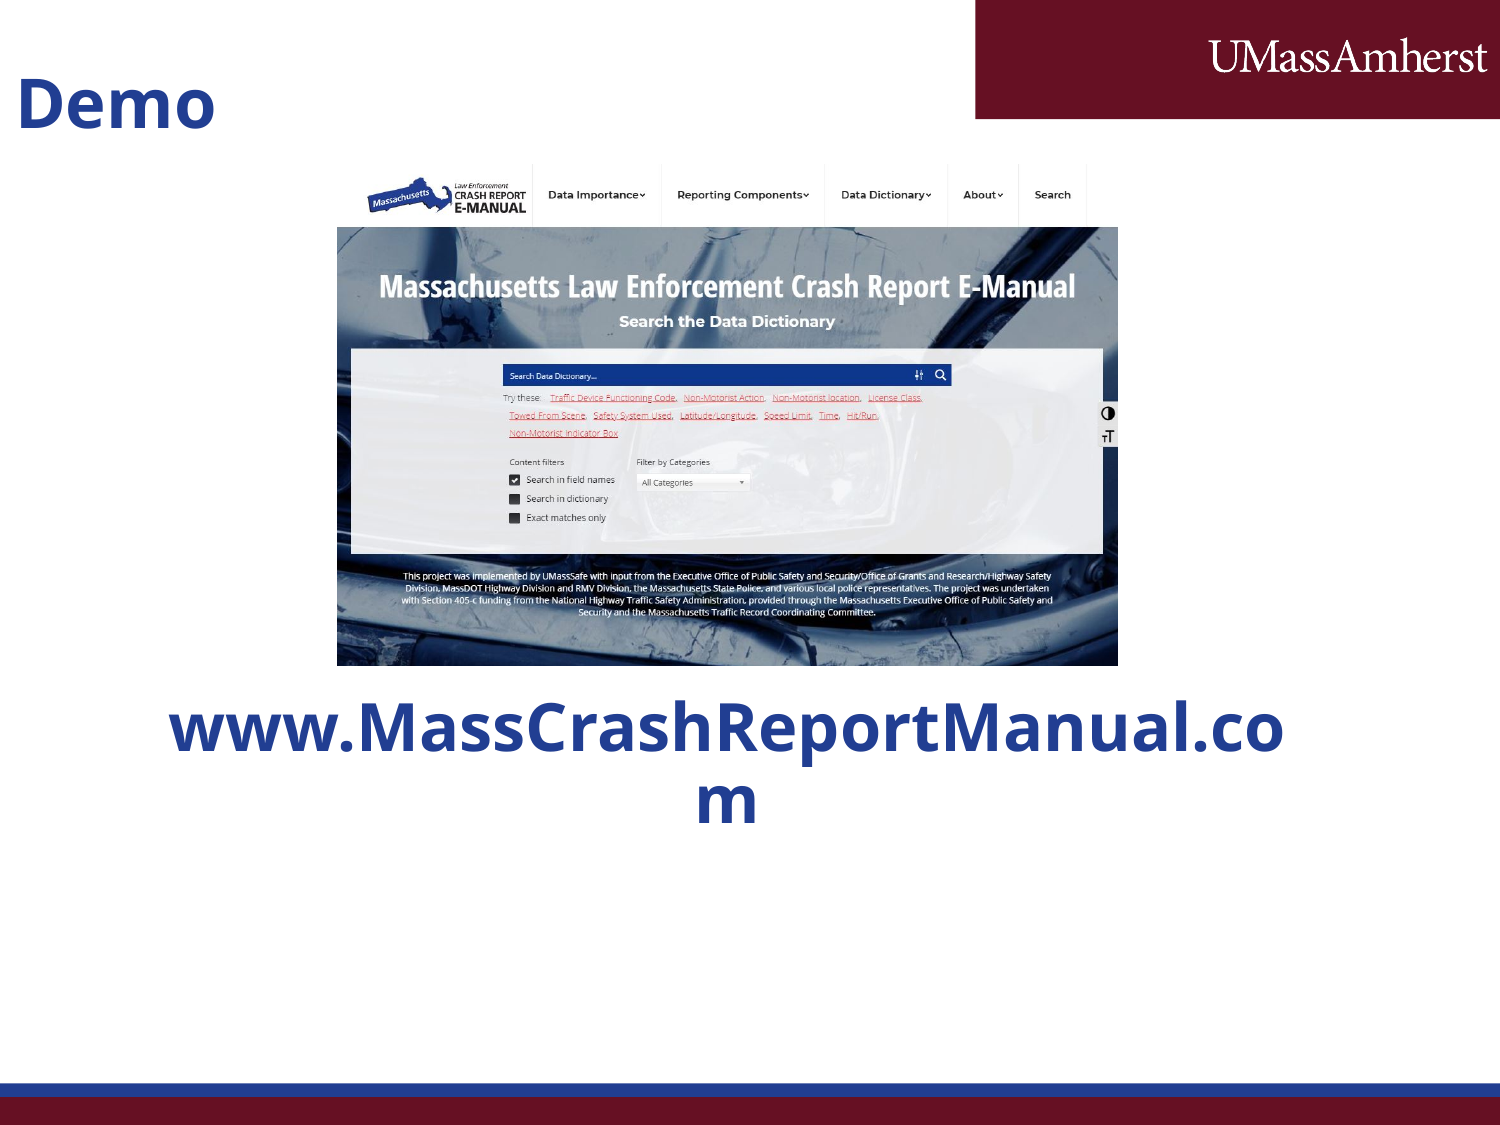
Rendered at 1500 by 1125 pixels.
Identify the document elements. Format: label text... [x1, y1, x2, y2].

title Demo [0, 12, 1200, 200]
picture [1208, 37, 1488, 73]
text_box www.MassCrashReportManual.com [127, 671, 1328, 860]
picture [337, 164, 1118, 666]
